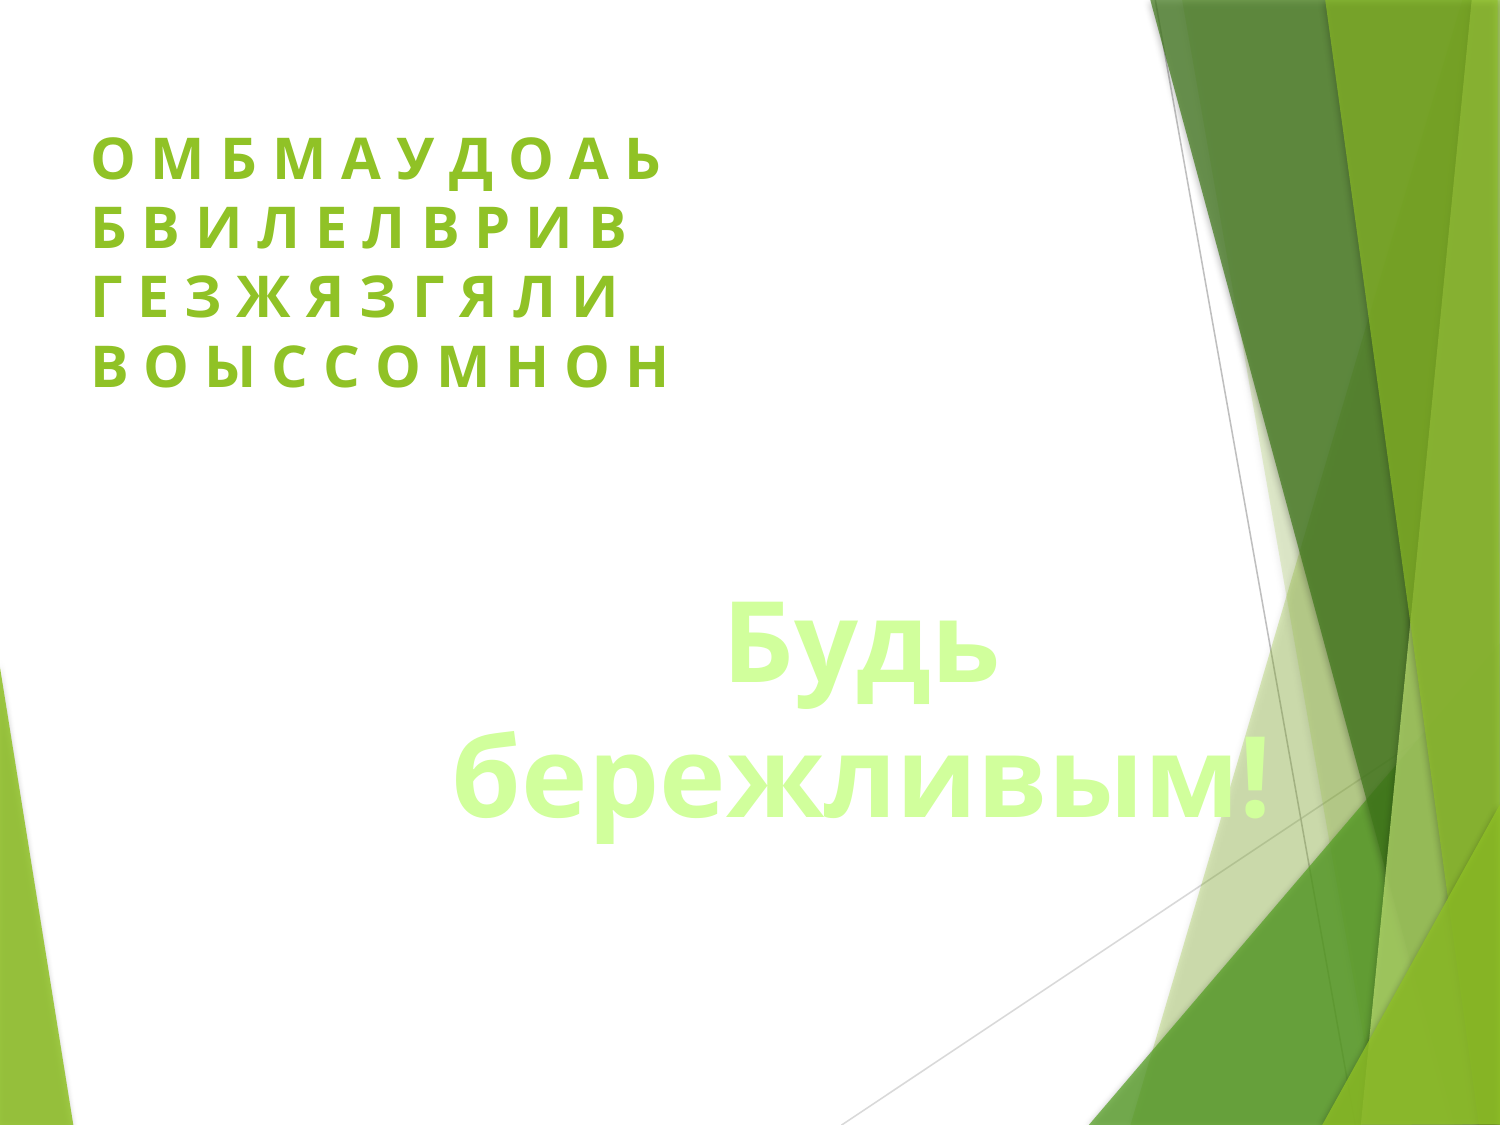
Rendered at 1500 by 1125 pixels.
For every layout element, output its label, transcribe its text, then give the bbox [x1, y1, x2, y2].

text_box Будь бережливым! [387, 562, 1336, 848]
title О М Б М А У Д О А Ь Б В И Л Е Л В Р И В Г Е З Ж Я З Г Я Л И В О Ы С С О М Н О Н [75, 45, 1425, 481]
